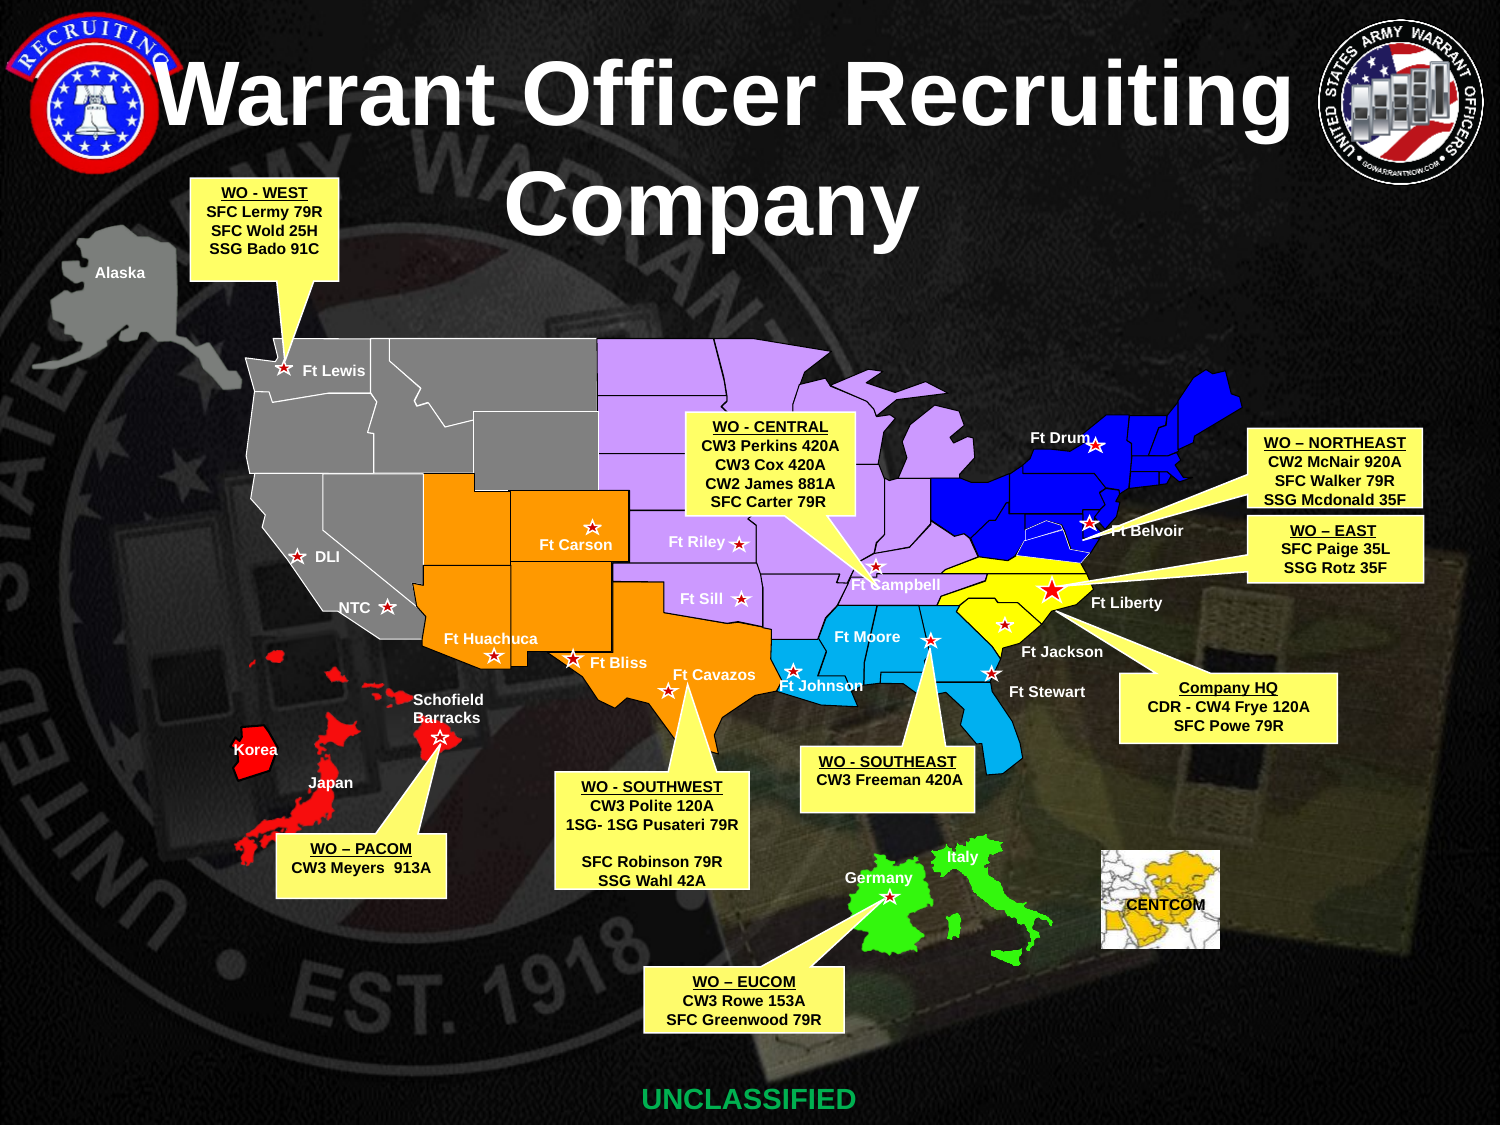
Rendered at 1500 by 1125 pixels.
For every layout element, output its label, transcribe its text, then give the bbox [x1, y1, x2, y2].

picture [0, 0, 1500, 1125]
title Warrant Officer Recruiting Company [0, 50, 1475, 238]
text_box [12, 177, 1424, 1034]
